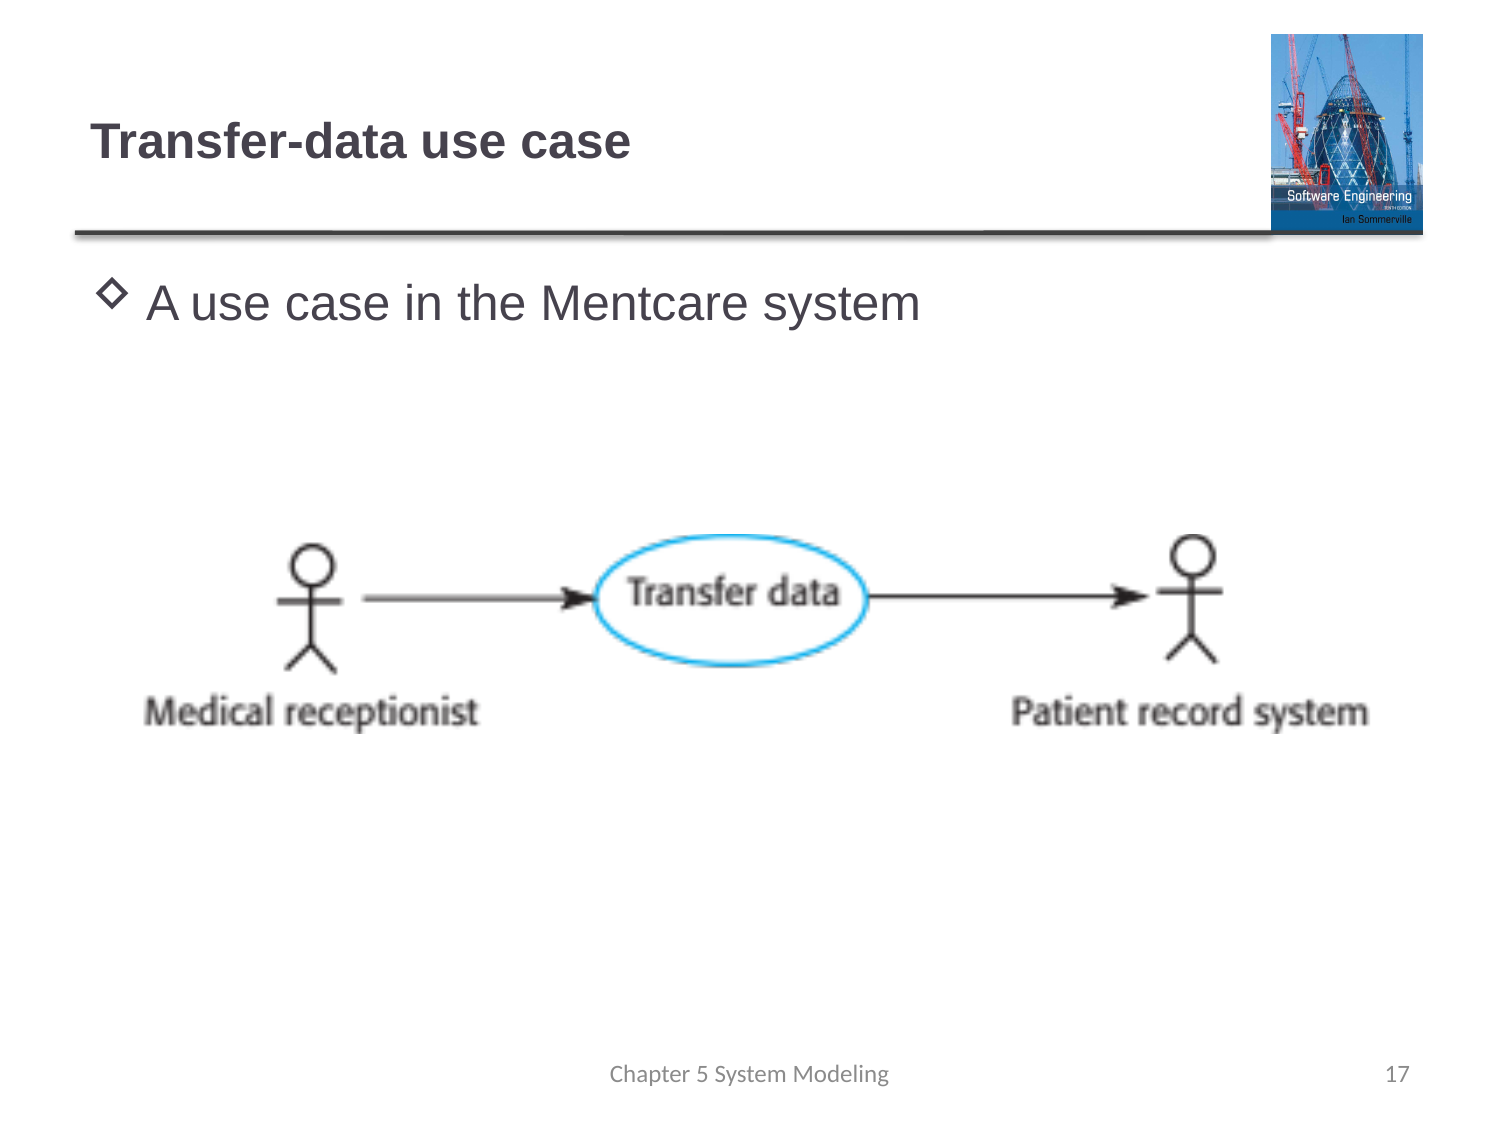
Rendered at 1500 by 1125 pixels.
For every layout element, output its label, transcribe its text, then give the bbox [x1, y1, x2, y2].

picture [141, 534, 1371, 735]
footer Chapter 5 System Modeling [512, 1042, 988, 1103]
slide_number 17 [1074, 1042, 1425, 1103]
list A use case in the Mentcare system [75, 262, 1425, 1005]
picture [1271, 34, 1423, 230]
title Transfer-data use case [74, 44, 1272, 233]
